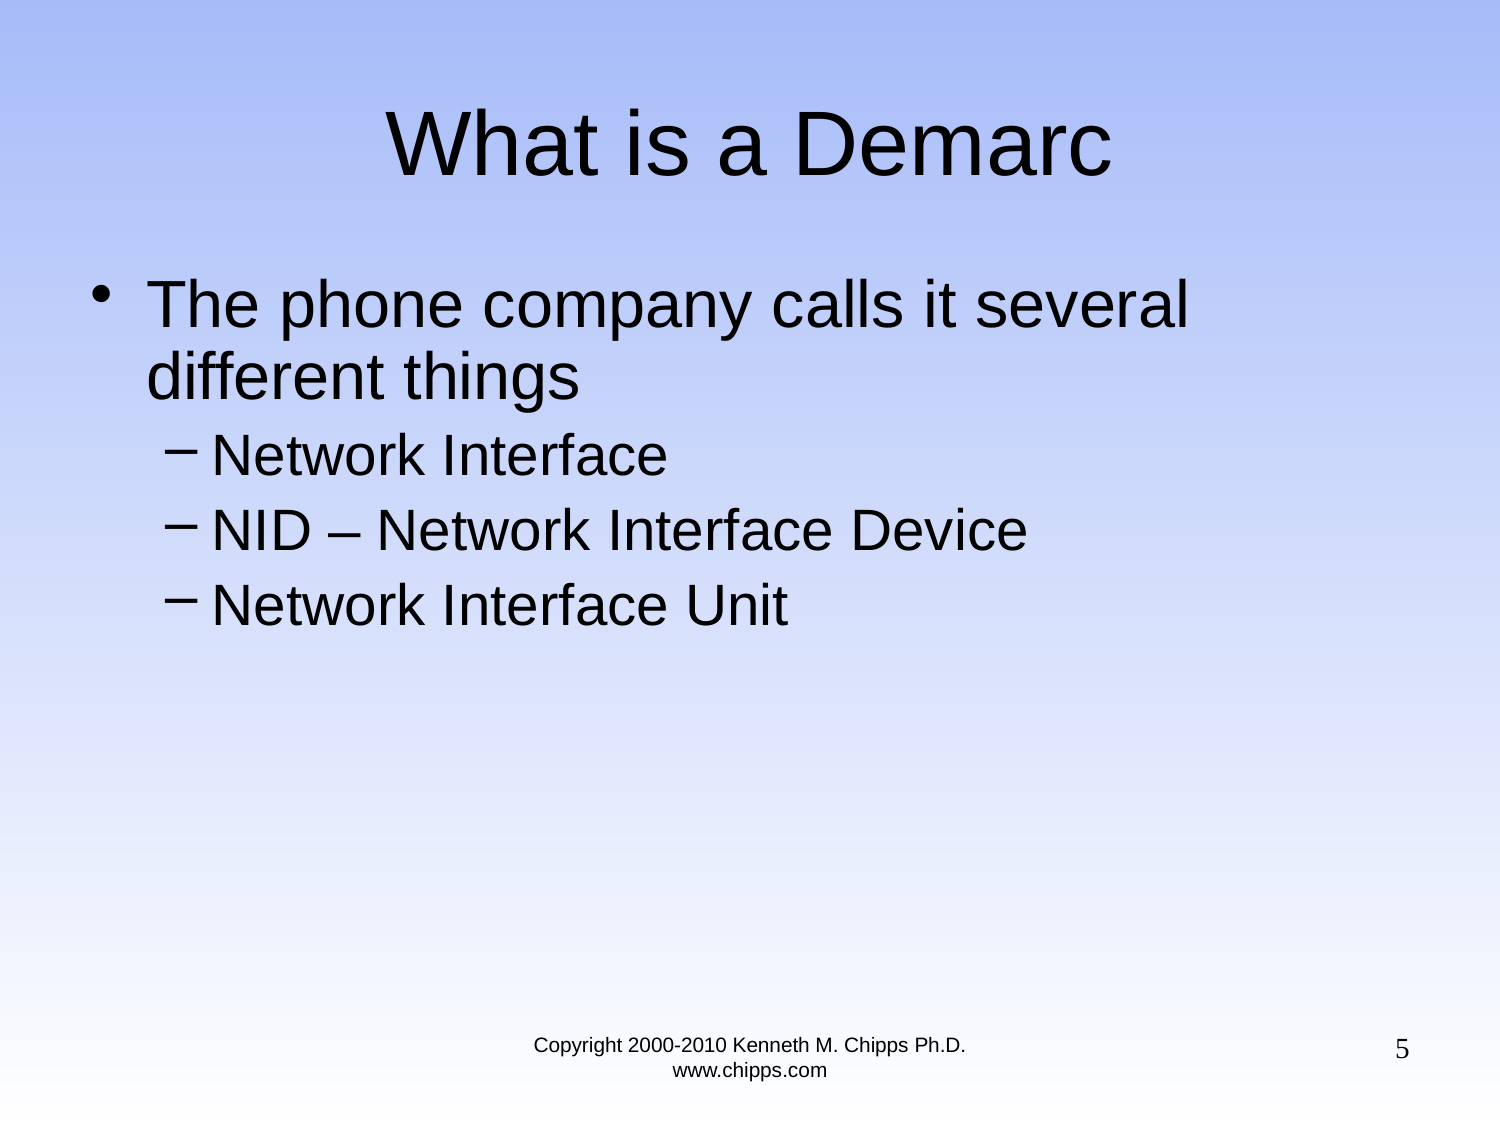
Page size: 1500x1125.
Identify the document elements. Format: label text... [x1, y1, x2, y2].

title What is a Demarc [74, 44, 1426, 233]
list The phone company calls it several different things Network Interface NID – Network Interface Device Network Interface Unit [74, 262, 1426, 1006]
footer Copyright 2000-2010 Kenneth M. Chipps Ph.D. www.chipps.com [449, 1024, 1051, 1103]
slide_number 5 [1074, 1021, 1426, 1101]
